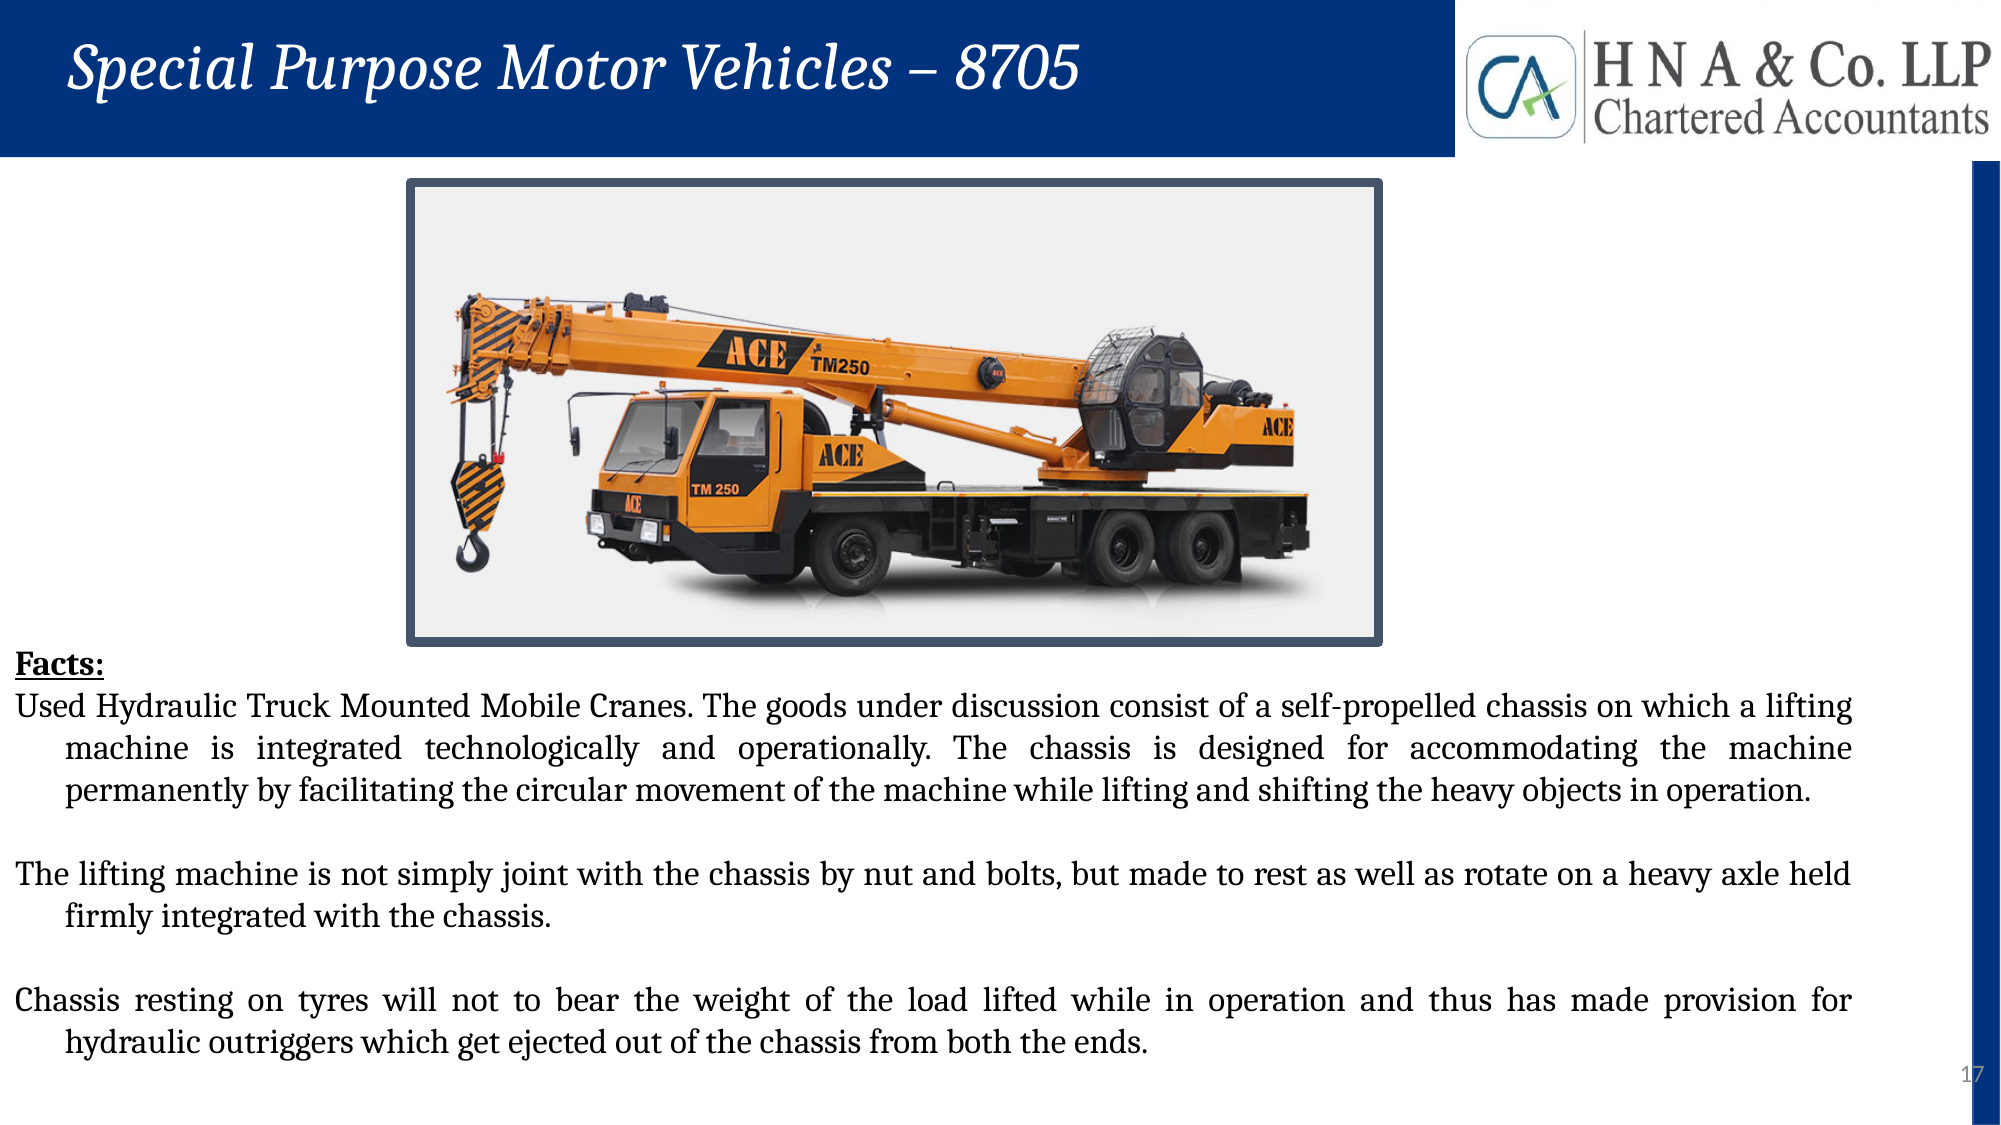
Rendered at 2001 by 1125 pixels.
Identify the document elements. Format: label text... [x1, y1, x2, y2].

list Facts: Used Hydraulic Truck Mounted Mobile Cranes. The goods under discussion consist of a self-propelled chassis on which a lifting machine is integrated technologically and operationally. The chassis is designed for accommodating the machine permanently by facilitating the circular movement of the machine while lifting and shifting the heavy objects in operation. The lifting machine is not simply joint with the chassis by nut and bolts, but made to rest as well as rotate on a heavy axle held firmly integrated with the chassis. Chassis resting on tyres will not to bear the weight of the load lifted while in operation and thus has made provision for hydraulic outriggers which get ejected out of the chassis from both the ends. [0, 637, 1869, 1085]
list Special Purpose Motor Vehicles – 8705 [53, 24, 1433, 121]
picture [415, 187, 1374, 638]
slide_number 17 [1550, 1042, 2000, 1103]
picture [1455, 0, 2001, 161]
